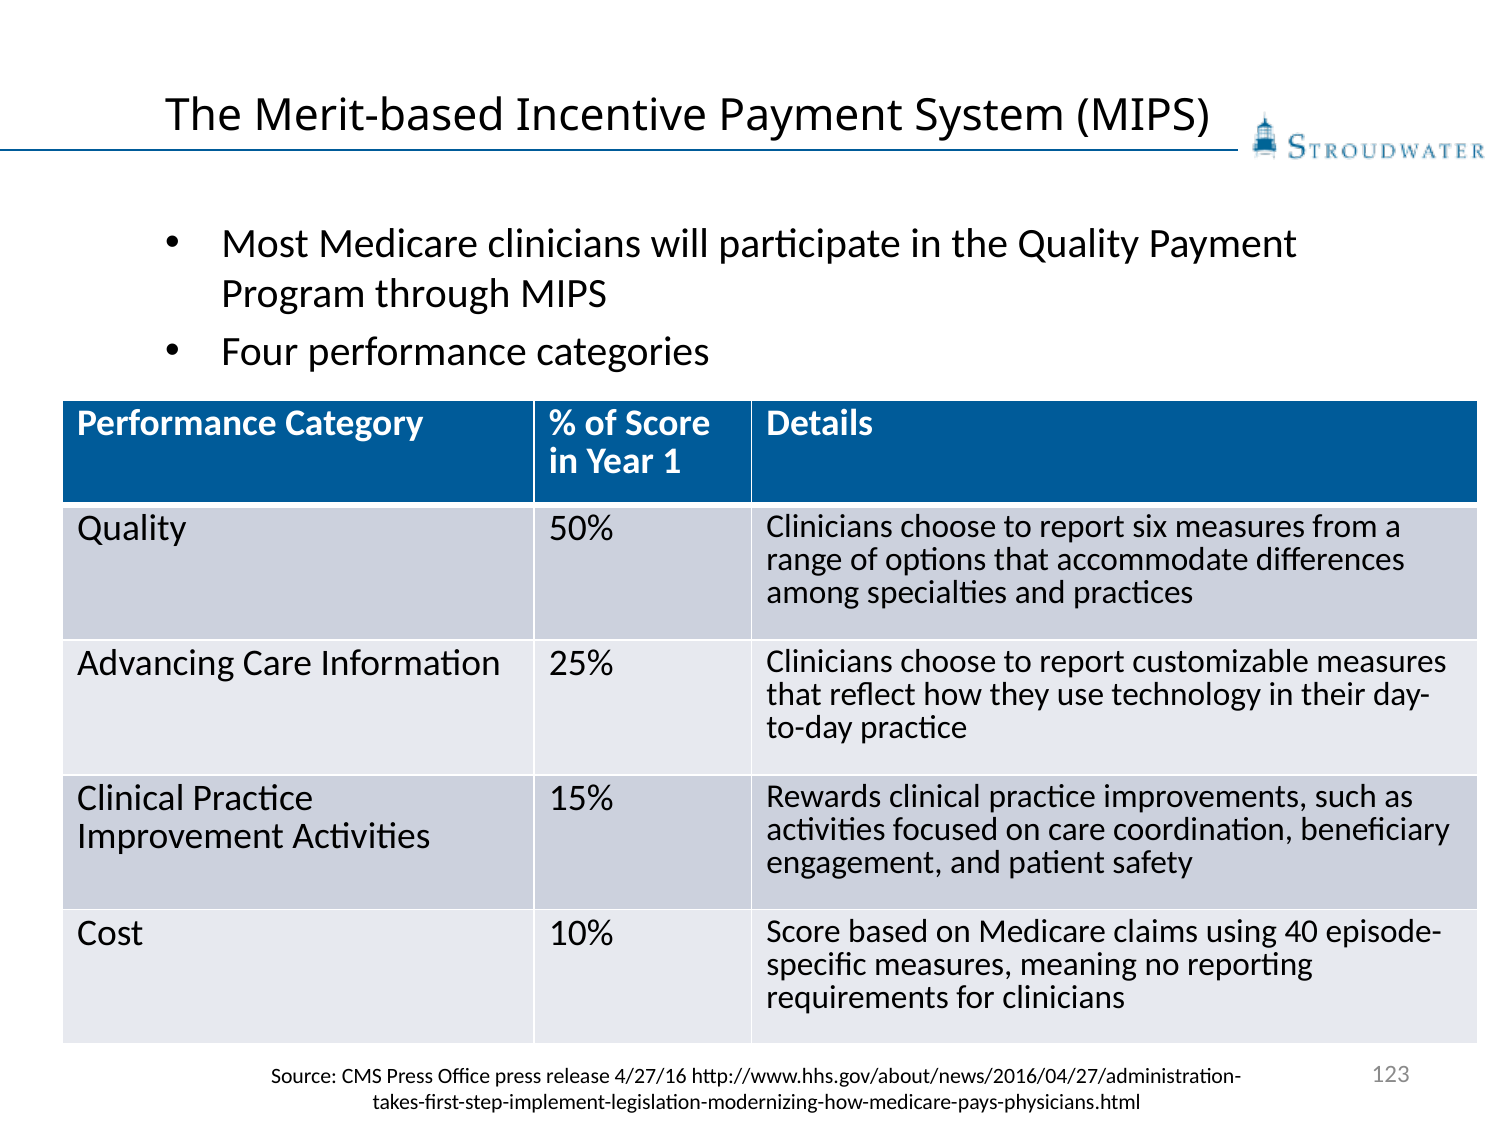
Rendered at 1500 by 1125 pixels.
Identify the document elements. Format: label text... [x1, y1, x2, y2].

list Most Medicare clinicians will participate in the Quality Payment Program through MIPS Four performance categories [150, 208, 1444, 389]
table_cell Rewards clinical practice improvements, such as activities focused on care coordination, beneficiary engagement, and patient safety [752, 776, 1477, 909]
table_cell Clinical Practice Improvement Activities [63, 776, 533, 909]
table_header % of Score in Year 1 [535, 401, 751, 502]
slide_number 123 [1074, 1042, 1425, 1103]
table_cell 15% [535, 776, 751, 909]
picture [1250, 110, 1488, 163]
table_cell Score based on Medicare claims using 40 episode-specific measures, meaning no reporting requirements for clinicians [752, 910, 1477, 1043]
text_box Source: CMS Press Office press release 4/27/16 http://www.hhs.gov/about/news/2016/04/27/administration-takes-first-step-implement-legislation-modernizing-how-medicare-pays-physicians.html [237, 1053, 1276, 1122]
table_cell Quality [63, 508, 533, 639]
table_header Details [752, 401, 1477, 502]
title The Merit-based Incentive Payment System (MIPS) [150, 75, 1250, 150]
table_cell 50% [535, 508, 751, 639]
table_cell Cost [63, 910, 533, 1043]
table_cell Advancing Care Information [63, 641, 533, 774]
table_cell Clinicians choose to report six measures from a range of options that accommodate differences among specialties and practices [752, 508, 1477, 639]
table_cell Clinicians choose to report customizable measures that reflect how they use technology in their day-to-day practice [752, 641, 1477, 774]
table_cell 10% [535, 910, 751, 1043]
table_cell 25% [535, 641, 751, 774]
table_header Performance Category [63, 401, 533, 502]
